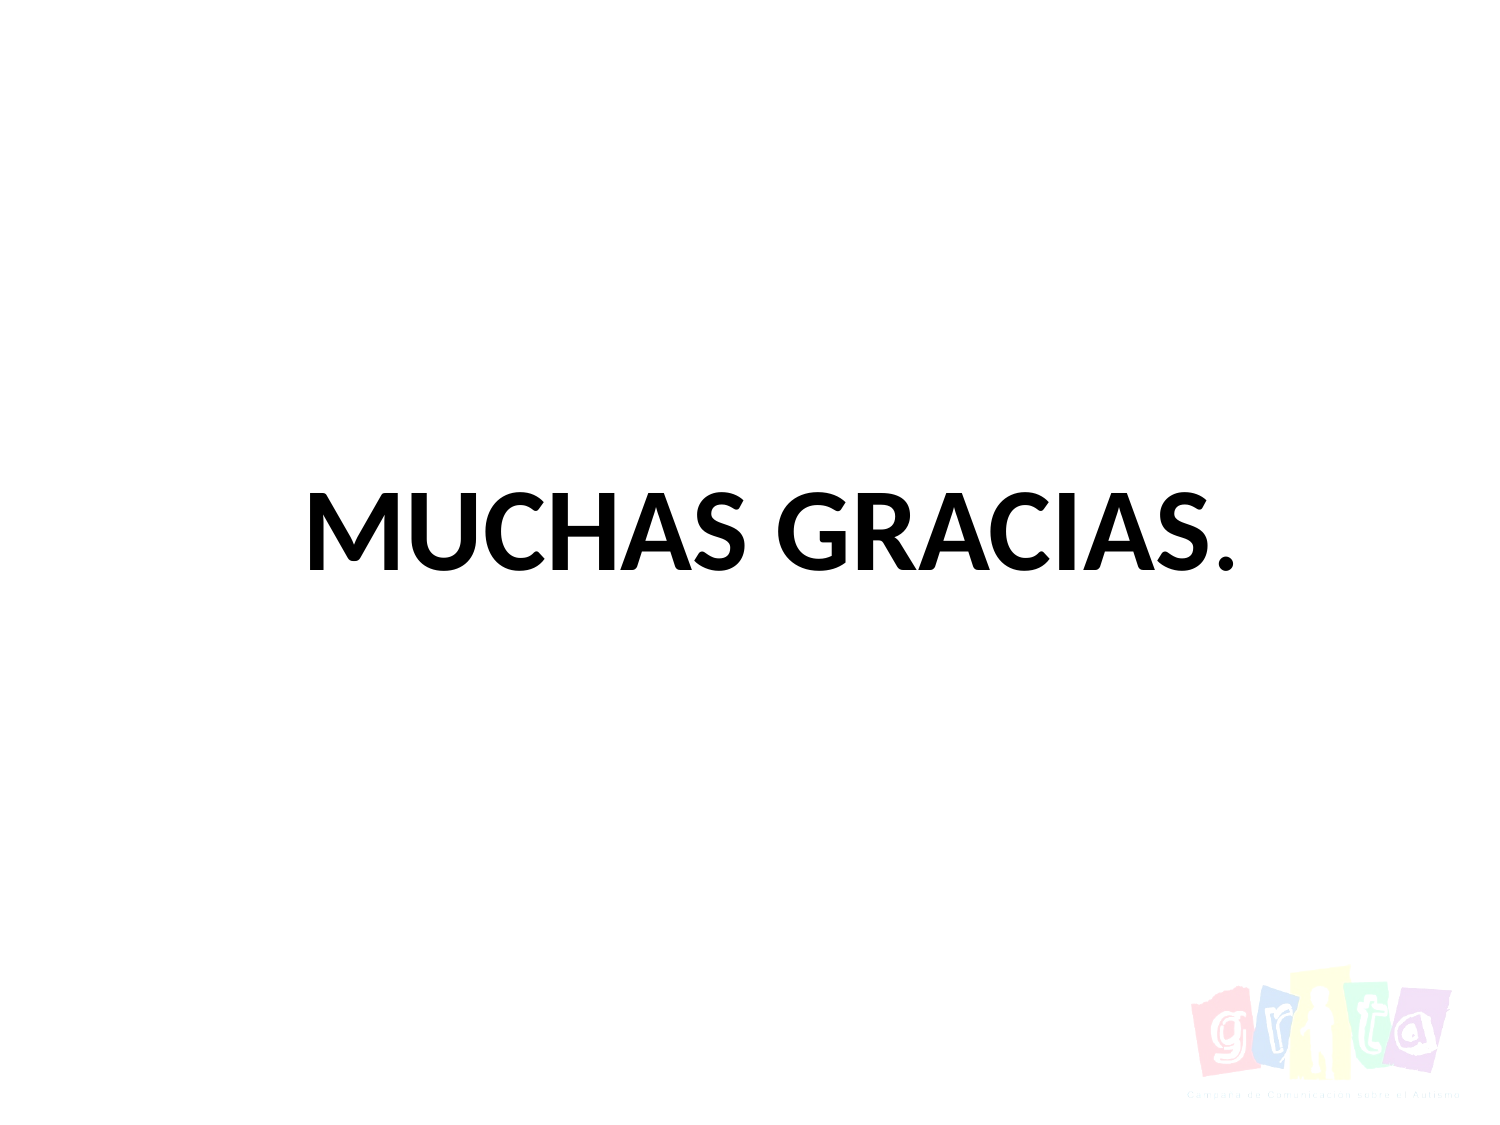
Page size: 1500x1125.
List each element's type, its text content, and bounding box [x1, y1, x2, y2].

picture [1186, 963, 1459, 1100]
list MUCHAS GRACIAS. [96, 444, 1447, 603]
